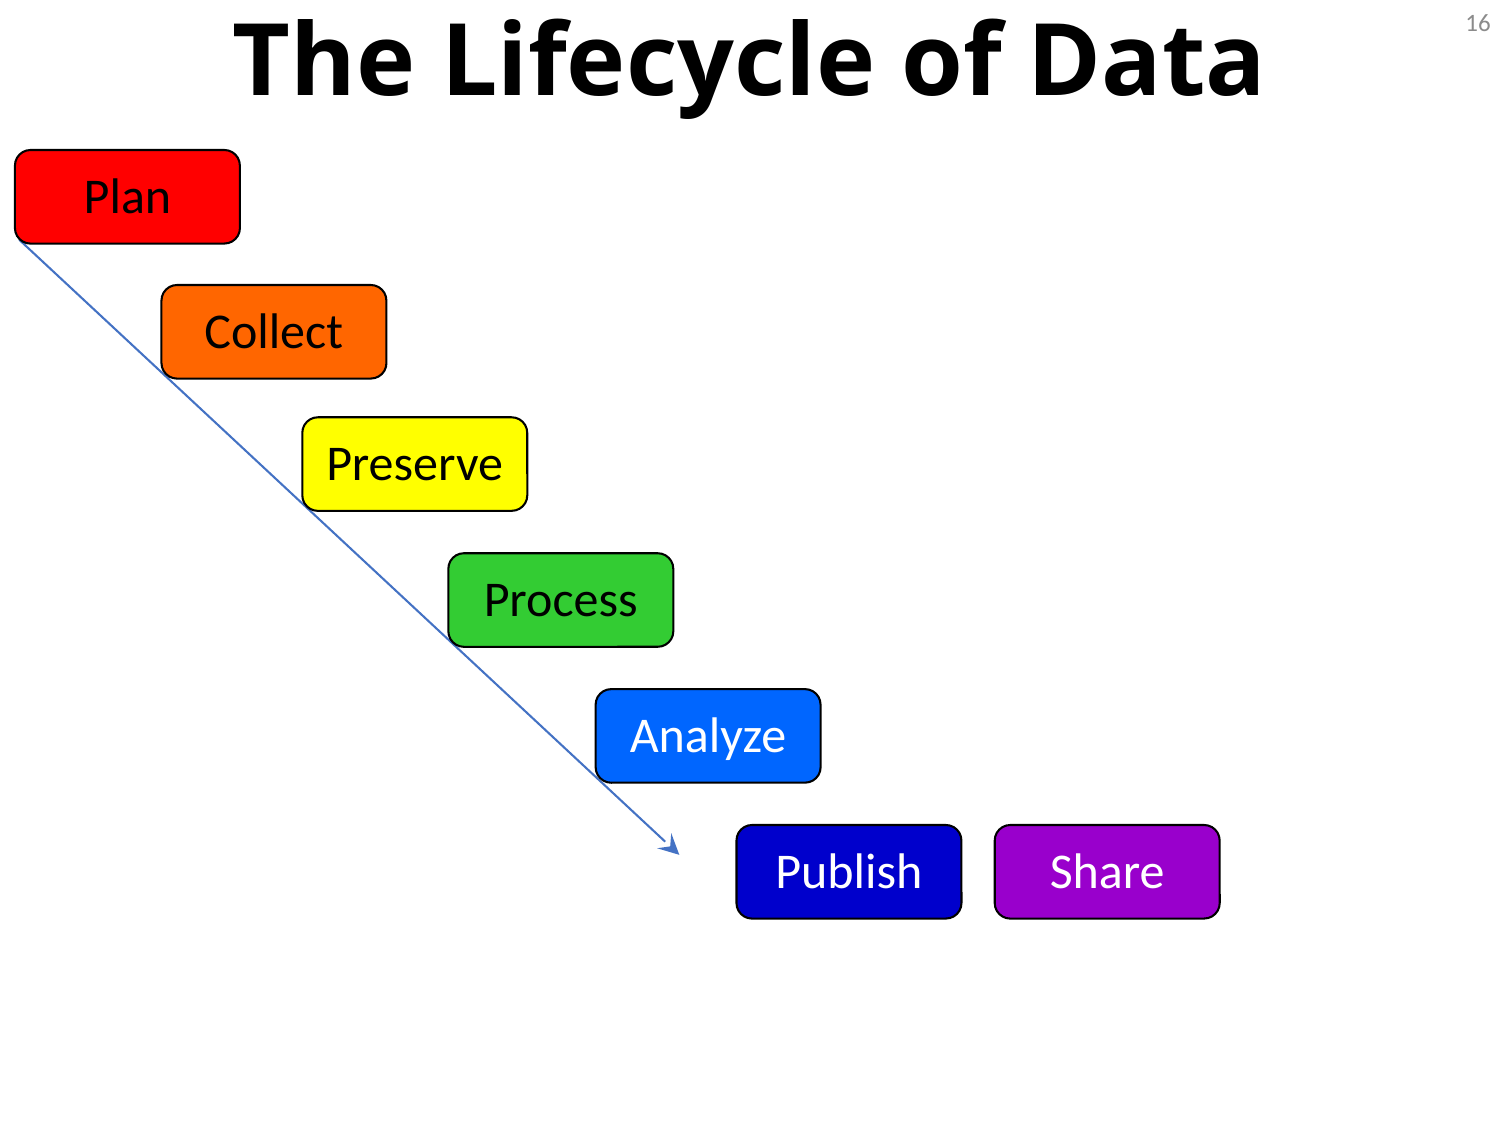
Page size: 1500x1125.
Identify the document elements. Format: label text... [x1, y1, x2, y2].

text_box Publish [735, 823, 963, 920]
text_box Analyze [680, 688, 822, 784]
text_box The Lifecycle of Data [0, 1, 1500, 125]
text_box Plan [13, 148, 241, 240]
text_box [19, 239, 680, 855]
text_box Share [993, 823, 1221, 920]
